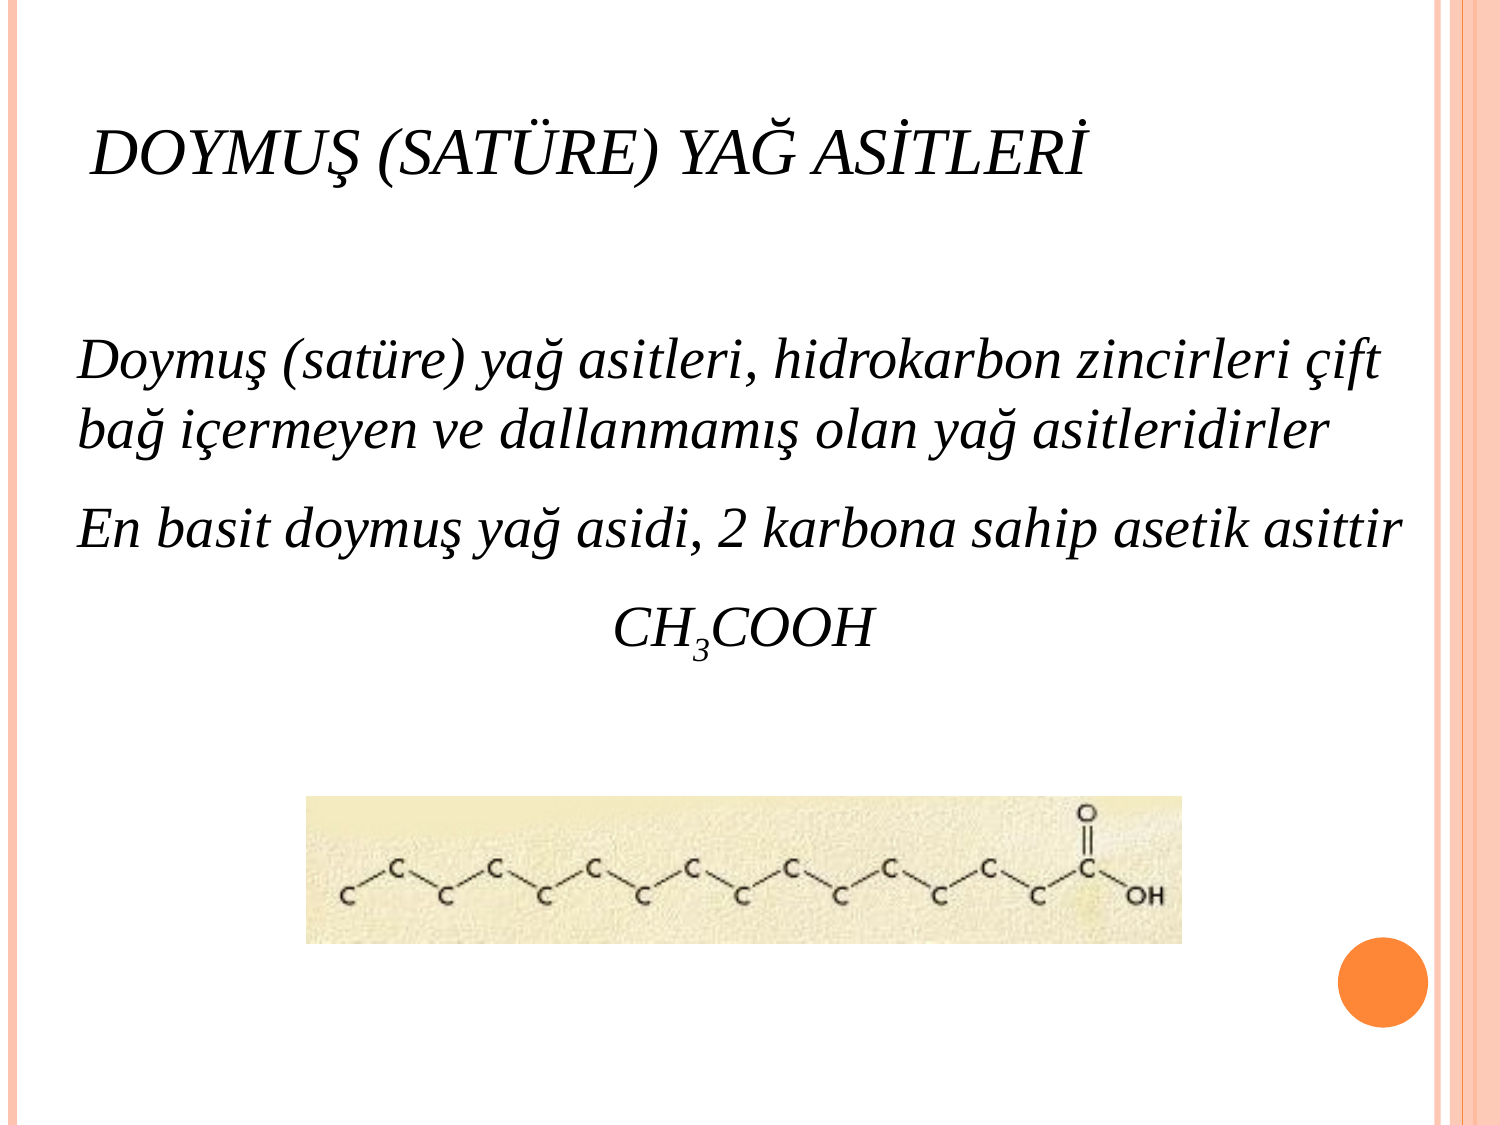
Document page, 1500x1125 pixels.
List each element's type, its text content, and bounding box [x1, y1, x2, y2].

title DOYMUŞ (SATÜRE) YAĞ ASİTLERİ [75, 45, 1425, 196]
picture [305, 795, 1182, 944]
text_box Doymuş (satüre) yağ asitleri, hidrokarbon zincirleri çift bağ içermeyen ve dallanmamış olan yağ asitleridirler En basit doymuş yağ asidi, 2 karbona sahip asetik asittir CH3COOH [62, 312, 1425, 681]
